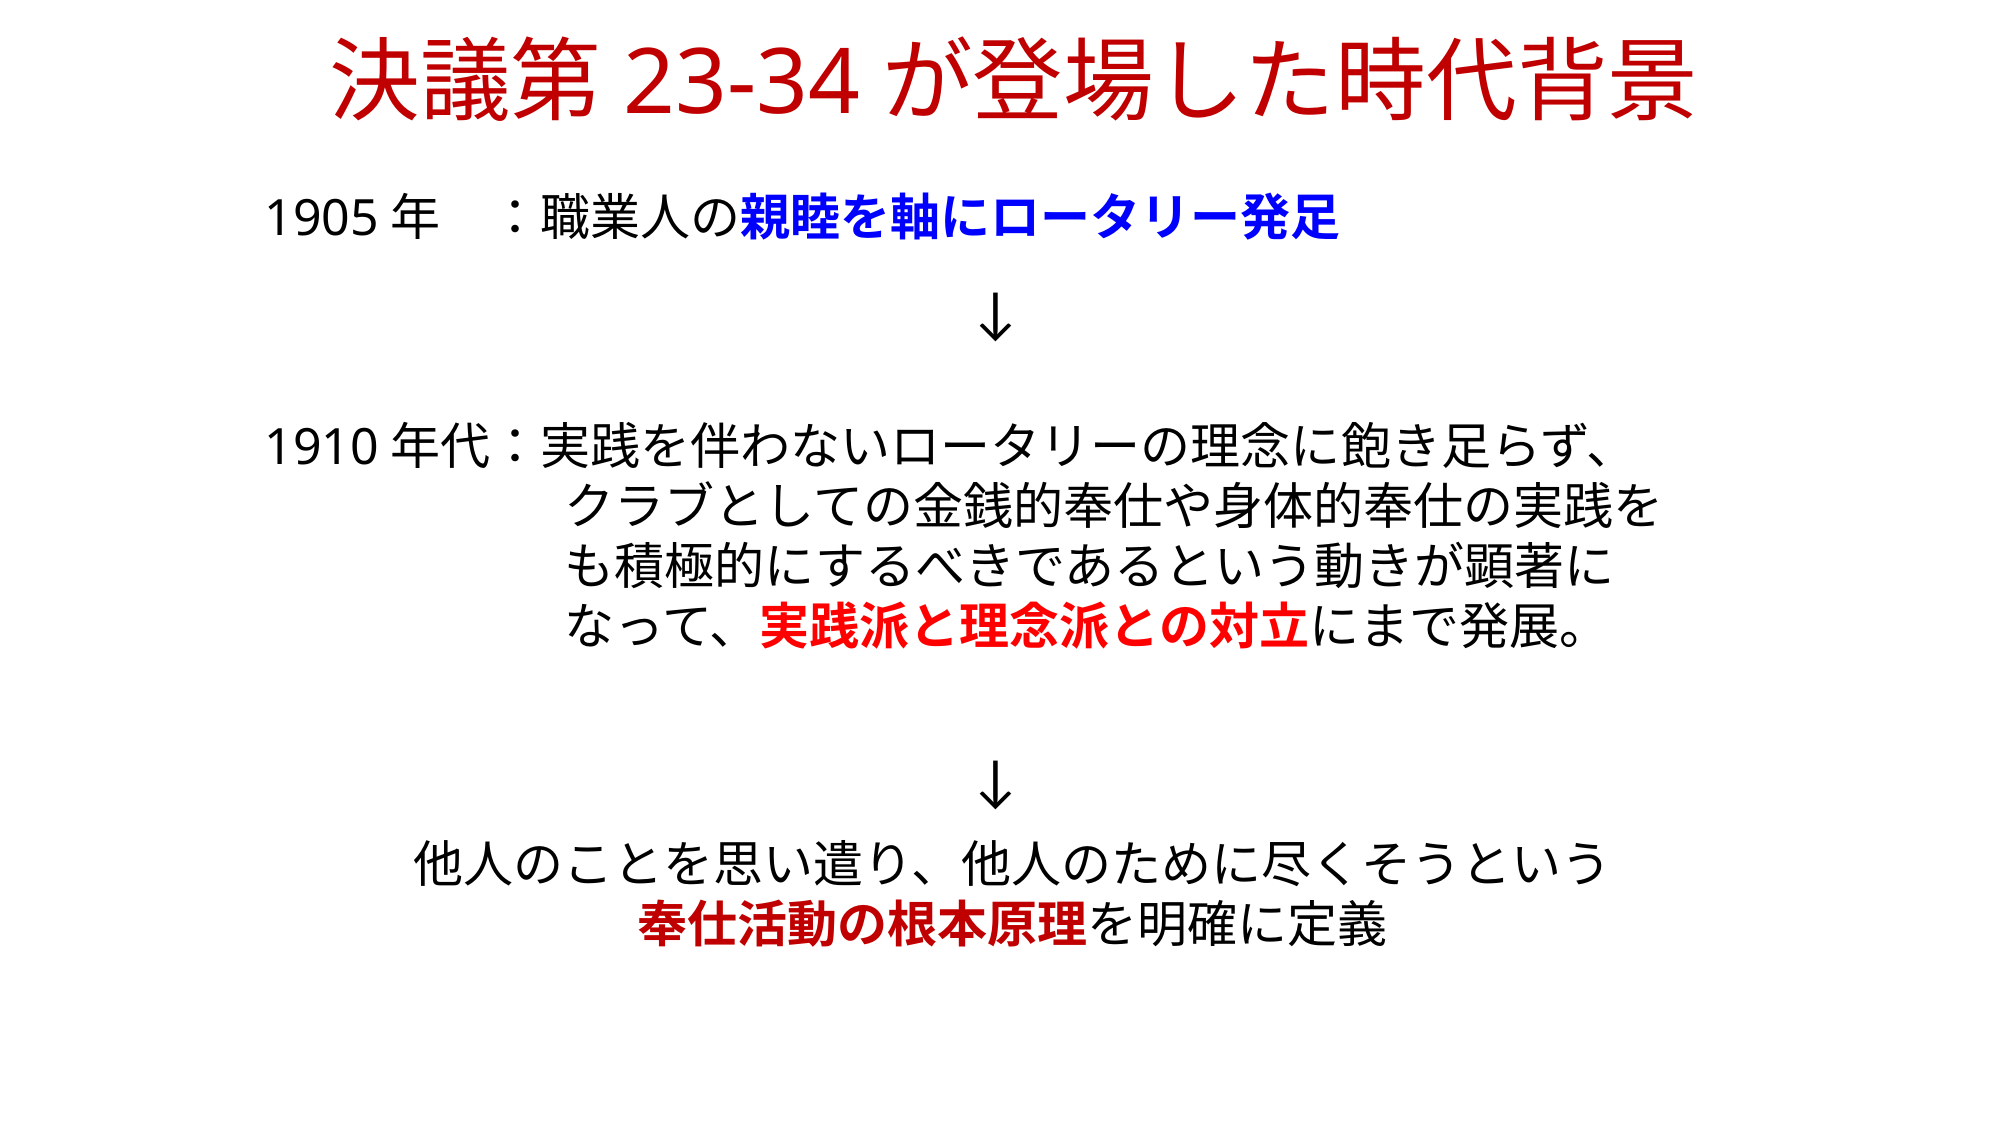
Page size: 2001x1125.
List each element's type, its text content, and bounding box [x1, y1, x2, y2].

title 決議第23-34が登場した時代背景 [313, 0, 1715, 155]
text_box 他人のことを思い遣り、他人のために尽くそうという 奉仕活動の根本原理を明確に定義 [334, 824, 1691, 960]
text_box ↓ [954, 734, 1001, 819]
text_box 1905年 ：職業人の親睦を軸にロータリー発足 [249, 177, 1691, 253]
text_box 1910年代：実践を伴わないロータリーの理念に飽き足らず、 クラブとしての金銭的奉仕や身体的奉仕の実践を も積極的にするべきであるという動きが顕著に なって、実践派と理念派との対立にまで発展。 [249, 406, 1808, 662]
text_box ↓ [954, 266, 1001, 352]
